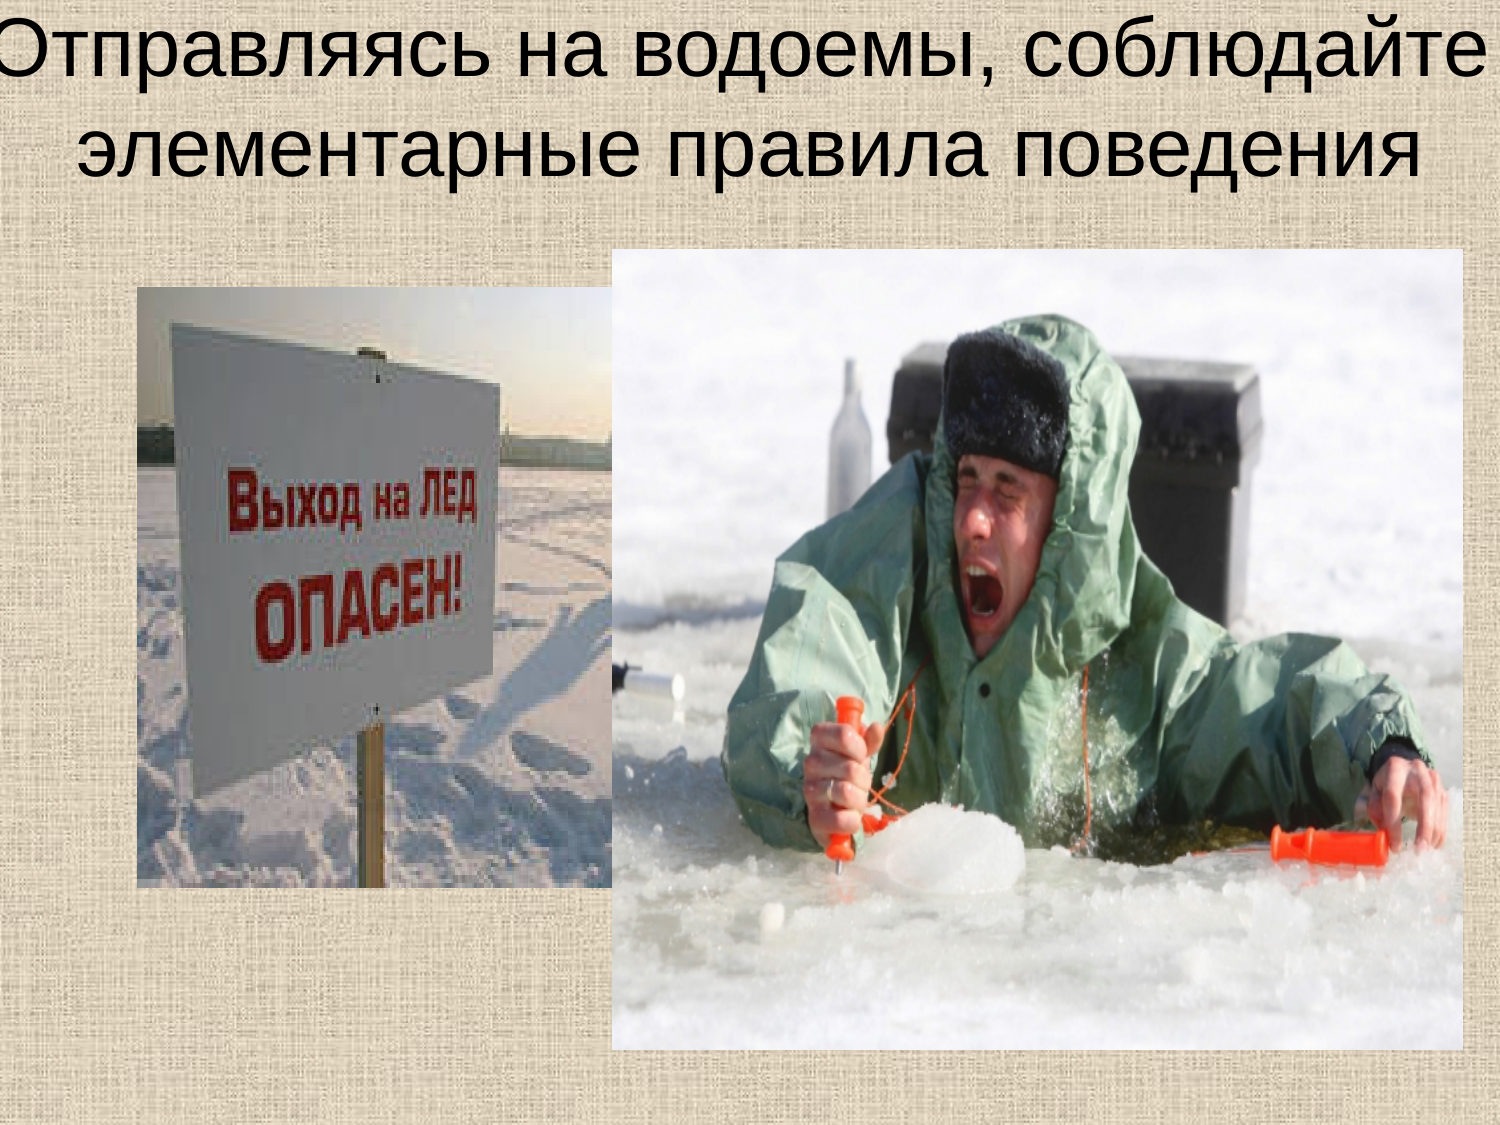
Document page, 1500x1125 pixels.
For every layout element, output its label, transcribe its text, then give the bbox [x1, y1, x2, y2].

text_box Отправляясь на водоемы, соблюдайте элементарные правила поведения [0, 0, 1500, 201]
picture [0, 201, 1500, 1125]
